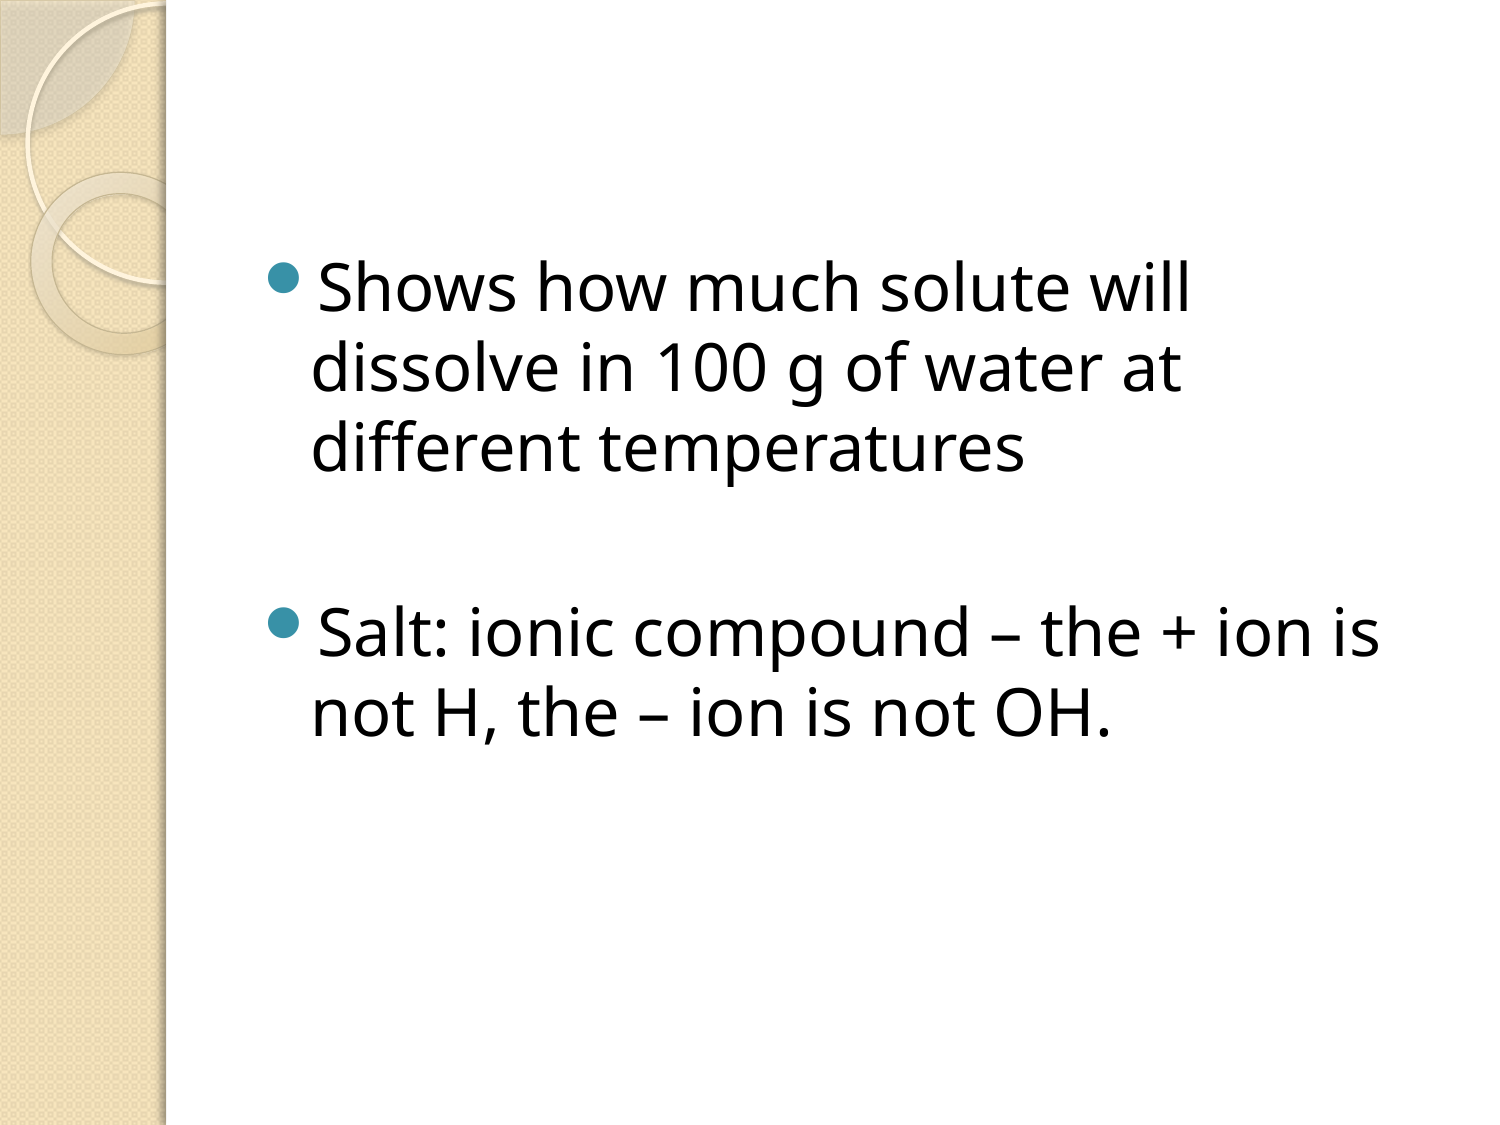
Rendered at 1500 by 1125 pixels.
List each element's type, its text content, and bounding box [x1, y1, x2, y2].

list Shows how much solute will dissolve in 100 g of water at different temperatures Salt: ionic compound – the + ion is not H, the – ion is not OH. [235, 237, 1466, 1025]
